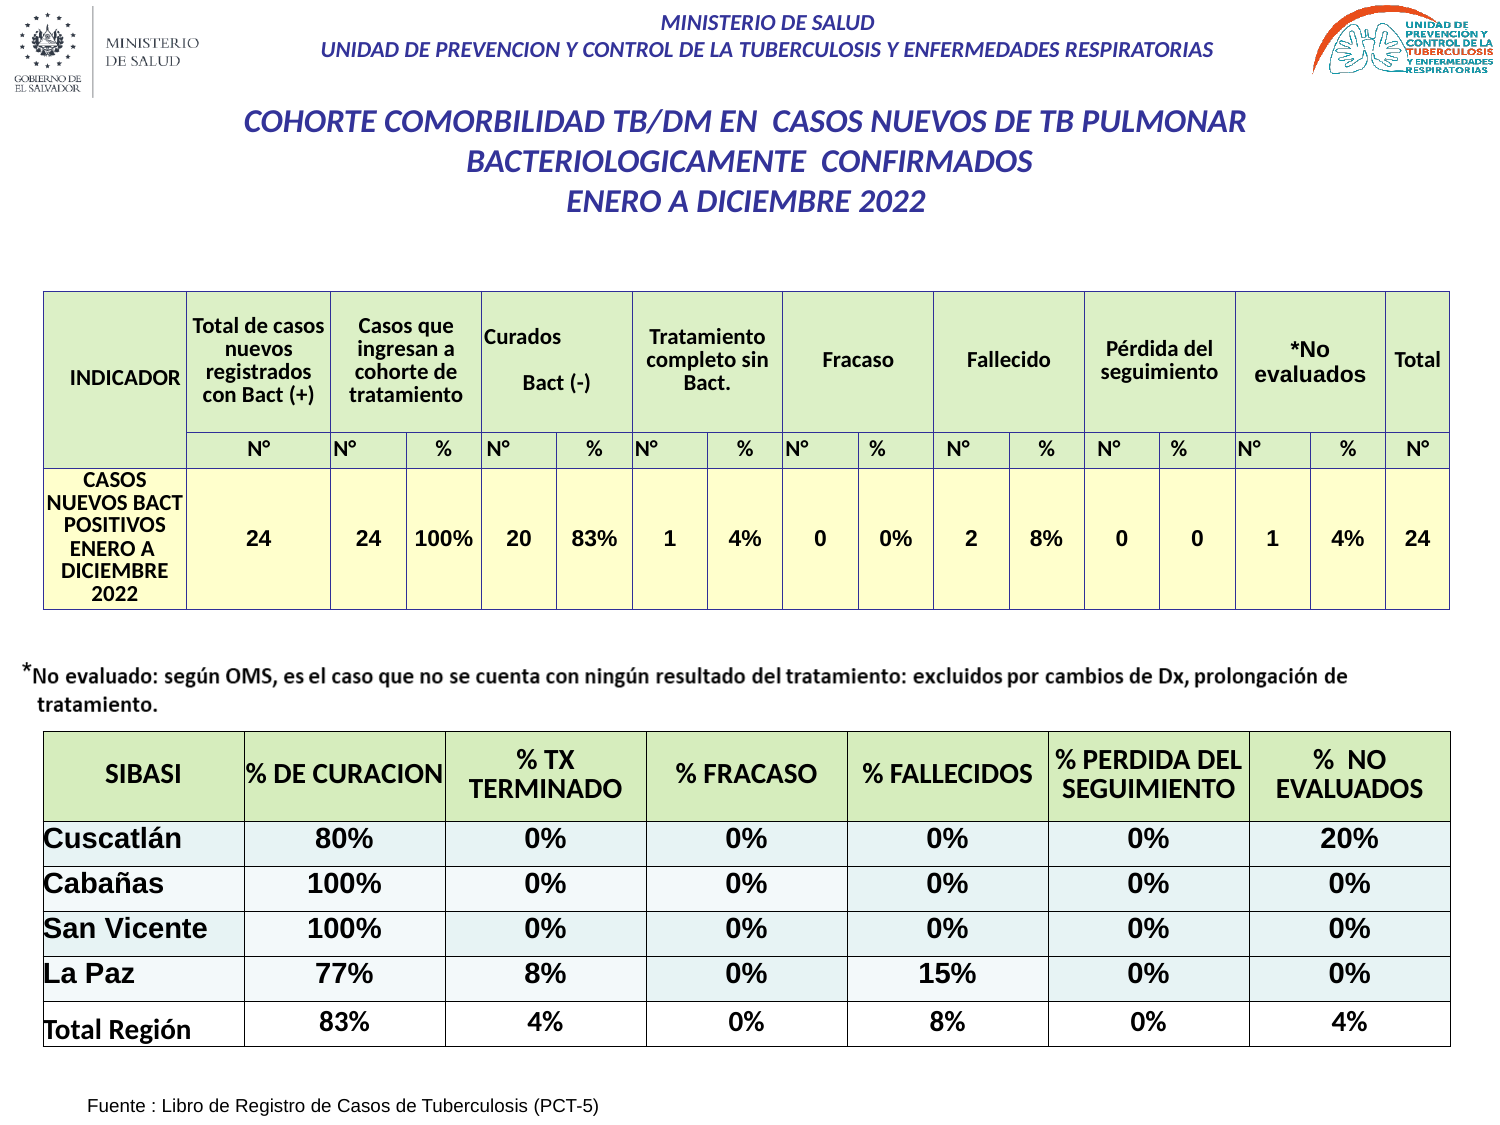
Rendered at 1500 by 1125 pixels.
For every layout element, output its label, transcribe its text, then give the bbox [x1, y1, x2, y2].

table_cell N° [1386, 433, 1449, 468]
table_cell N° [482, 433, 556, 468]
table_cell % [859, 433, 933, 468]
table_cell 20% [1250, 822, 1450, 866]
table_cell 0% [647, 867, 847, 911]
table_cell % [1160, 433, 1235, 468]
table_cell 0% [647, 1002, 847, 1046]
table_cell 4% [708, 469, 782, 609]
table_cell 0 [783, 469, 858, 609]
table_cell 8% [446, 957, 646, 1001]
table_cell 8% [848, 1002, 1048, 1046]
table_cell N° [934, 433, 1009, 468]
table_cell 0% [1049, 867, 1249, 911]
table_cell N° [1085, 433, 1159, 468]
text_box Fuente : Libro de Registro de Casos de Tuberculosis (PCT-5) [72, 1086, 823, 1125]
table_cell 0% [446, 822, 646, 866]
picture [14, 6, 228, 98]
table_cell Total Región [44, 1002, 244, 1046]
table_cell 0% [859, 469, 933, 609]
table_header Casos que ingresan a cohorte de tratamiento [331, 292, 481, 432]
table_cell 4% [1311, 469, 1385, 609]
table_cell 77% [245, 957, 445, 1001]
table_cell 0% [848, 912, 1048, 956]
table_cell 8% [1010, 469, 1084, 609]
table_header Total de casos nuevos registrados con Bact (+) [187, 292, 330, 432]
table_cell 100% [245, 867, 445, 911]
table_cell 0% [848, 867, 1048, 911]
table_cell 1 [1236, 469, 1310, 609]
table_header % NO EVALUADOS [1250, 732, 1450, 821]
table_cell CASOS NUEVOS BACT POSITIVOS ENERO A DICIEMBRE 2022 [44, 469, 186, 609]
table_cell N° [633, 433, 707, 468]
table_cell Cuscatlán [44, 822, 244, 866]
table_cell San Vicente [44, 912, 244, 956]
table_cell 0 [1160, 469, 1235, 609]
table_cell 0% [1250, 912, 1450, 956]
table_header INDICADOR [44, 292, 186, 468]
table_header % PERDIDA DEL SEGUIMIENTO [1049, 741, 1249, 821]
table_cell 0% [647, 957, 847, 1001]
table_cell 2 [934, 469, 1009, 609]
table_header % TX TERMINADO [446, 741, 646, 821]
table_cell 83% [245, 1002, 445, 1046]
table_cell % [557, 433, 632, 468]
table_cell 83% [557, 469, 632, 609]
picture [3, 646, 1366, 732]
table_cell 0% [647, 822, 847, 866]
table_cell 0% [446, 867, 646, 911]
table_cell 0% [1049, 957, 1249, 1001]
table_header Fallecido [934, 292, 1084, 432]
table_cell 24 [187, 469, 330, 609]
table_header Pérdida del seguimiento [1085, 292, 1235, 432]
table_cell 20 [482, 469, 556, 609]
table_cell 0% [1250, 867, 1450, 911]
table_cell 0% [1049, 1002, 1249, 1046]
table_cell % [1311, 433, 1385, 468]
table_header Fracaso [783, 292, 933, 432]
table_cell 0% [446, 912, 646, 956]
table_header Total [1386, 292, 1449, 432]
table_cell N° [1236, 433, 1310, 468]
table_header *No evaluados [1236, 292, 1385, 432]
table_header % FRACASO [647, 741, 847, 821]
table_cell N° [187, 433, 330, 468]
table_cell 0% [1049, 822, 1249, 866]
table_cell 100% [245, 912, 445, 956]
table_cell 4% [1250, 1002, 1450, 1046]
table_cell 1 [633, 469, 707, 609]
table_header % DE CURACION [245, 741, 445, 821]
table_header SIBASI [44, 741, 244, 821]
title COHORTE COMORBILIDAD TB/DM EN CASOS NUEVOS DE TB PULMONAR BACTERIOLOGICAMENTE CONFIRMADOS ENERO A DICIEMBRE 2022 [74, 103, 1426, 256]
table_cell 0% [1250, 957, 1450, 1001]
table_cell La Paz [44, 957, 244, 1001]
table_header Curados Bact (-) [482, 292, 632, 432]
table_cell 0 [1085, 469, 1159, 609]
table_cell 4% [446, 1002, 646, 1046]
table_cell Cabañas [44, 867, 244, 911]
picture [1305, 0, 1500, 85]
table_cell 24 [331, 469, 406, 609]
table_cell % [407, 433, 481, 468]
table_cell % [1010, 433, 1084, 468]
table_cell N° [331, 433, 406, 468]
table_cell N° [783, 433, 858, 468]
table_cell 24 [1386, 469, 1449, 609]
table_cell 0% [848, 822, 1048, 866]
table_cell 0% [1049, 912, 1249, 956]
table_cell % [708, 433, 782, 468]
table_header Tratamiento completo sin Bact. [633, 292, 782, 432]
table_cell 100% [407, 469, 481, 609]
table_cell 0% [647, 912, 847, 956]
table_cell 80% [245, 822, 445, 866]
table_cell 15% [848, 957, 1048, 1001]
table_header % FALLECIDOS [848, 741, 1048, 821]
